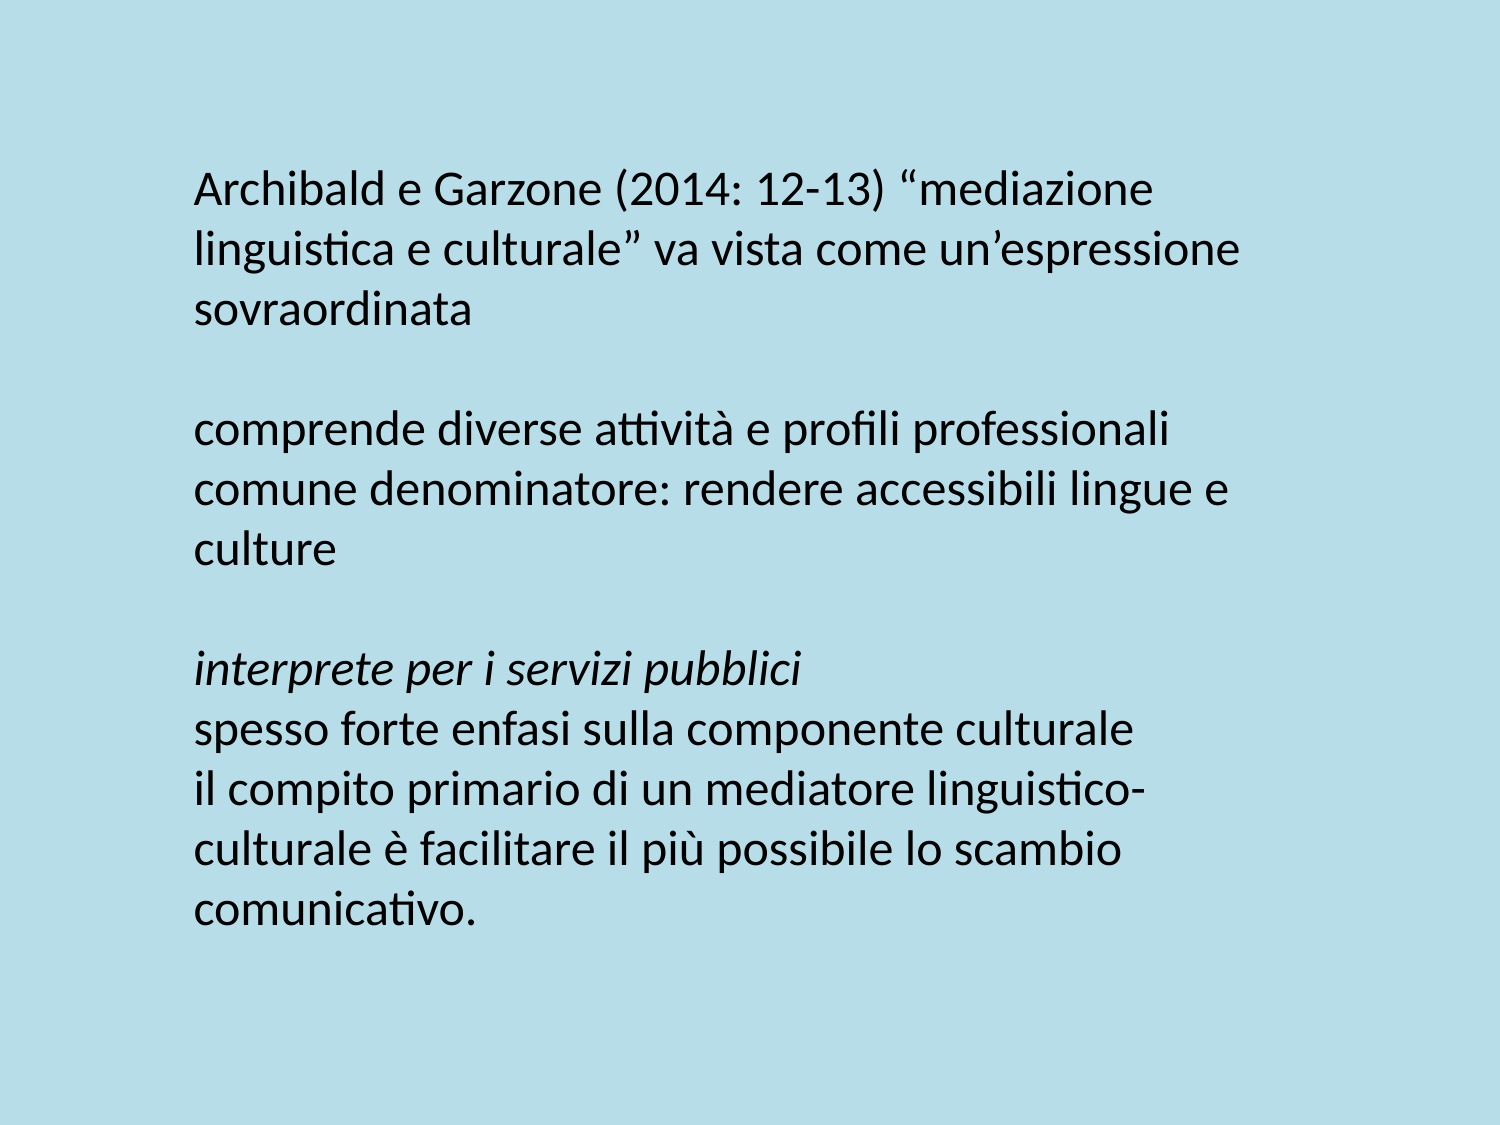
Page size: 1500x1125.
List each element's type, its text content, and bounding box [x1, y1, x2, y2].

text_box Archibald e Garzone (2014: 12-13) “mediazione linguistica e culturale” va vista come un’espressione sovraordinata comprende diverse attività e profili professionali comune denominatore: rendere accessibili lingue e culture interprete per i servizi pubblici spesso forte enfasi sulla componente culturale il compito primario di un mediatore linguistico-culturale è facilitare il più possibile lo scambio comunicativo. [178, 148, 1324, 943]
